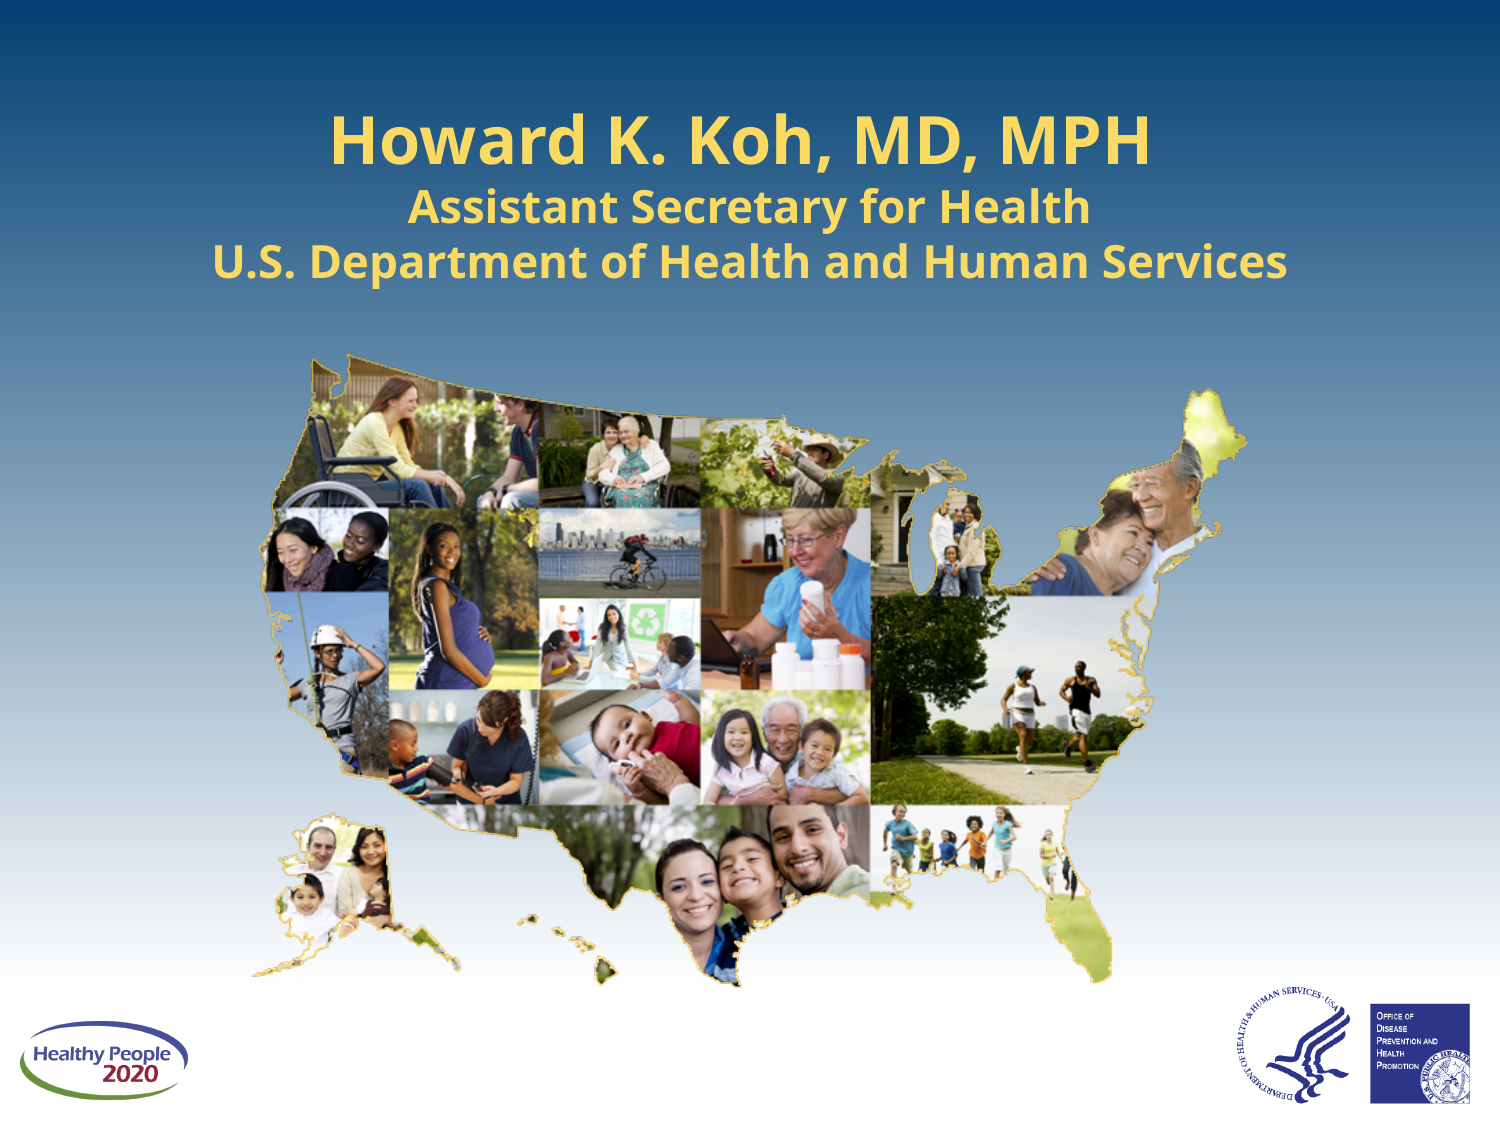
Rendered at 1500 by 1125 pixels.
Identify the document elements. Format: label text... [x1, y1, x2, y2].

title Howard K. Koh, MD, MPH Assistant Secretary for Health U.S. Department of Health and Human Services [0, 37, 1500, 350]
picture [251, 354, 1480, 1110]
picture [20, 1021, 188, 1100]
